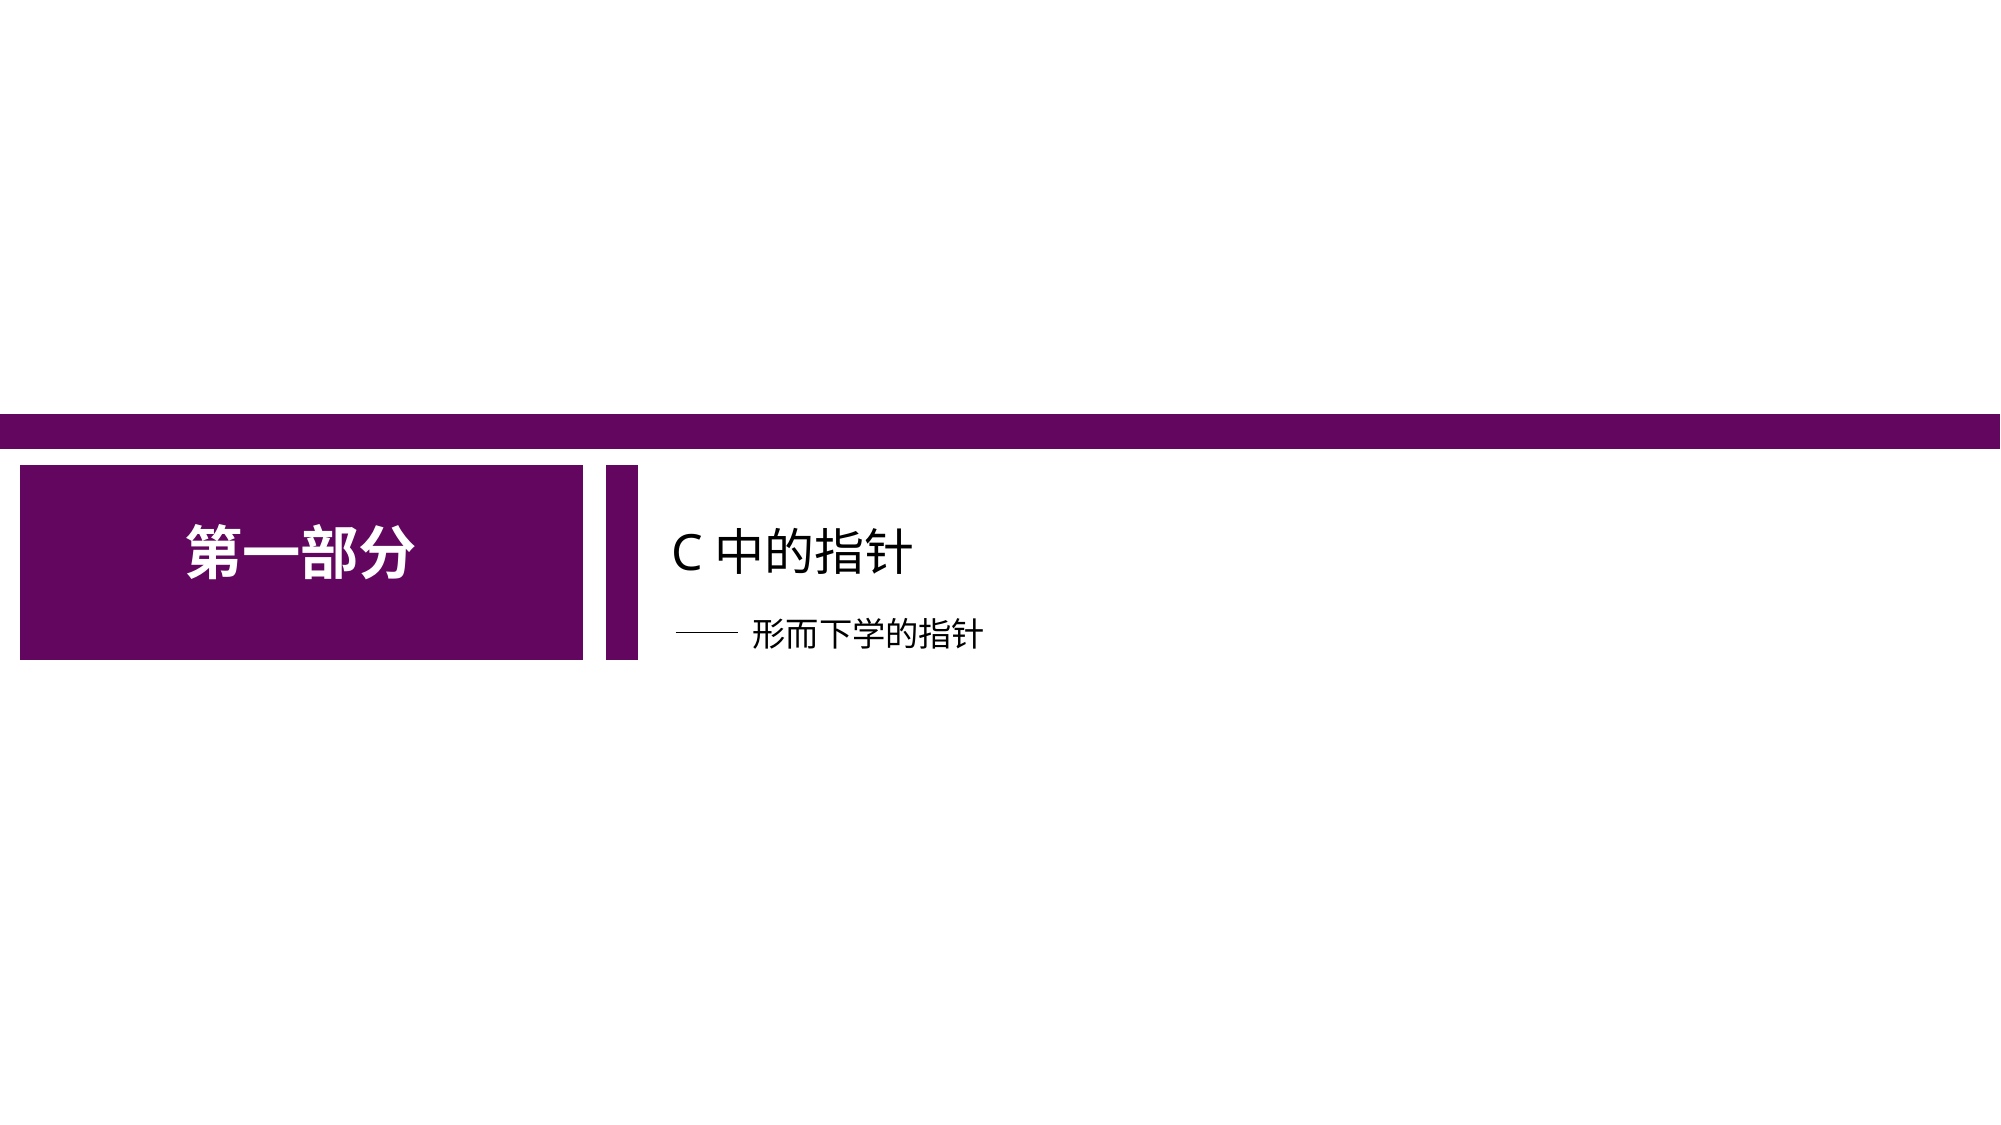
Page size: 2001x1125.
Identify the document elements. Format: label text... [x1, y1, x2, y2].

text_box 第一部分 [169, 508, 433, 594]
text_box [0, 414, 2000, 449]
text_box [20, 465, 583, 660]
text_box 形而下学的指针 [738, 605, 1181, 661]
text_box [606, 465, 638, 660]
text_box C中的指针 [656, 512, 930, 588]
